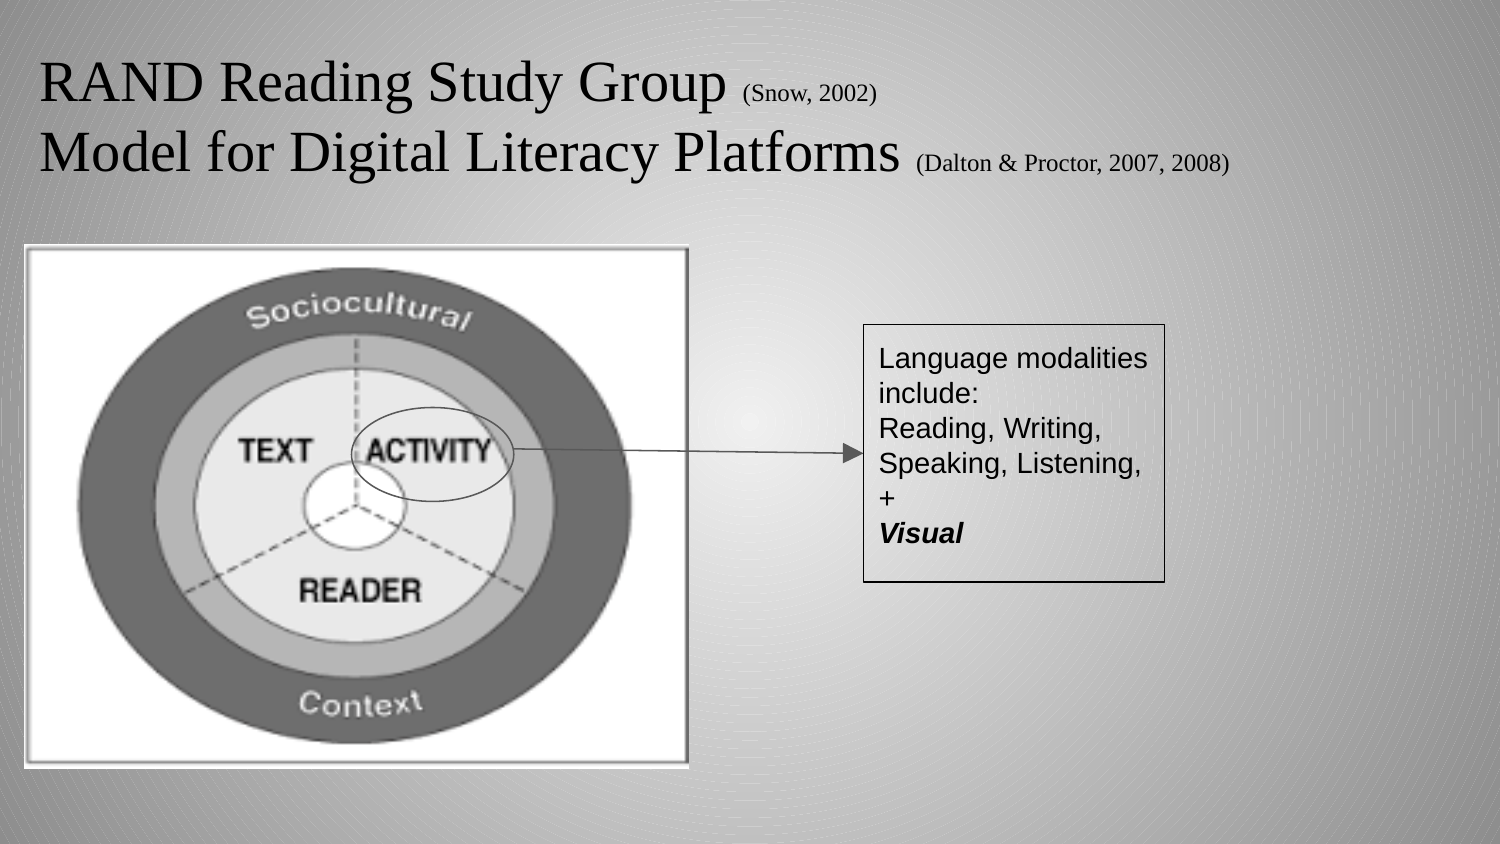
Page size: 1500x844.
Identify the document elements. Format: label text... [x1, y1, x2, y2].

title RAND Reading Study Group (Snow, 2002) Model for Digital Literacy Platforms (Dalton & Proctor, 2007, 2008) [24, 28, 1423, 123]
picture [24, 243, 689, 770]
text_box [513, 448, 864, 454]
text_box Language modalities include: Reading, Writing, Speaking, Listening, + Visual [863, 324, 1165, 583]
